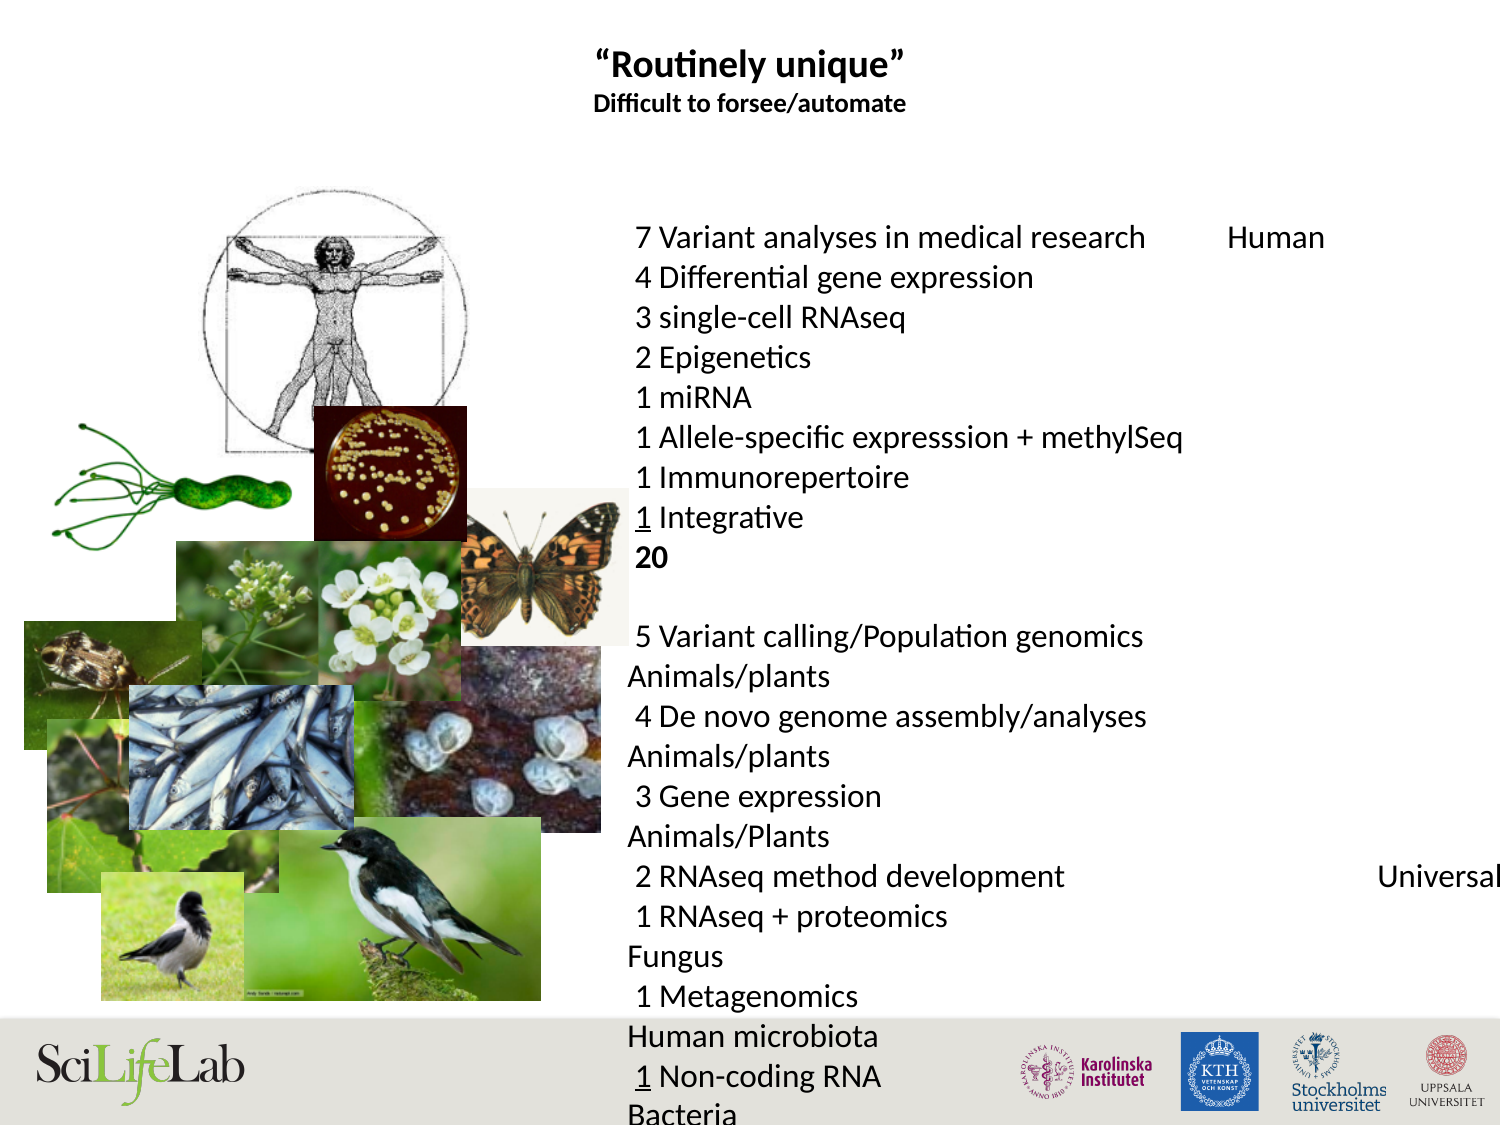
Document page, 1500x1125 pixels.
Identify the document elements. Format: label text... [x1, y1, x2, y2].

text_box 7 Variant analyses in medical research Human 4 Differential gene expression 3 single-cell RNAseq 2 Epigenetics 1 miRNA 1 Allele-specific expresssion + methylSeq 1 Immunorepertoire 1 Integrative 20 5 Variant calling/Population genomics Animals/plants 4 De novo genome assembly/analyses Animals/plants 3 Gene expression Animals/Plants 2 RNAseq method development Universal 1 RNAseq + proteomics Fungus 1 Metagenomics Human microbiota 1 Non-coding RNA Bacteria 17 [612, 207, 1500, 1125]
picture [24, 186, 629, 1002]
title “Routinely unique” Difficult to forsee/automate [75, 30, 1425, 126]
